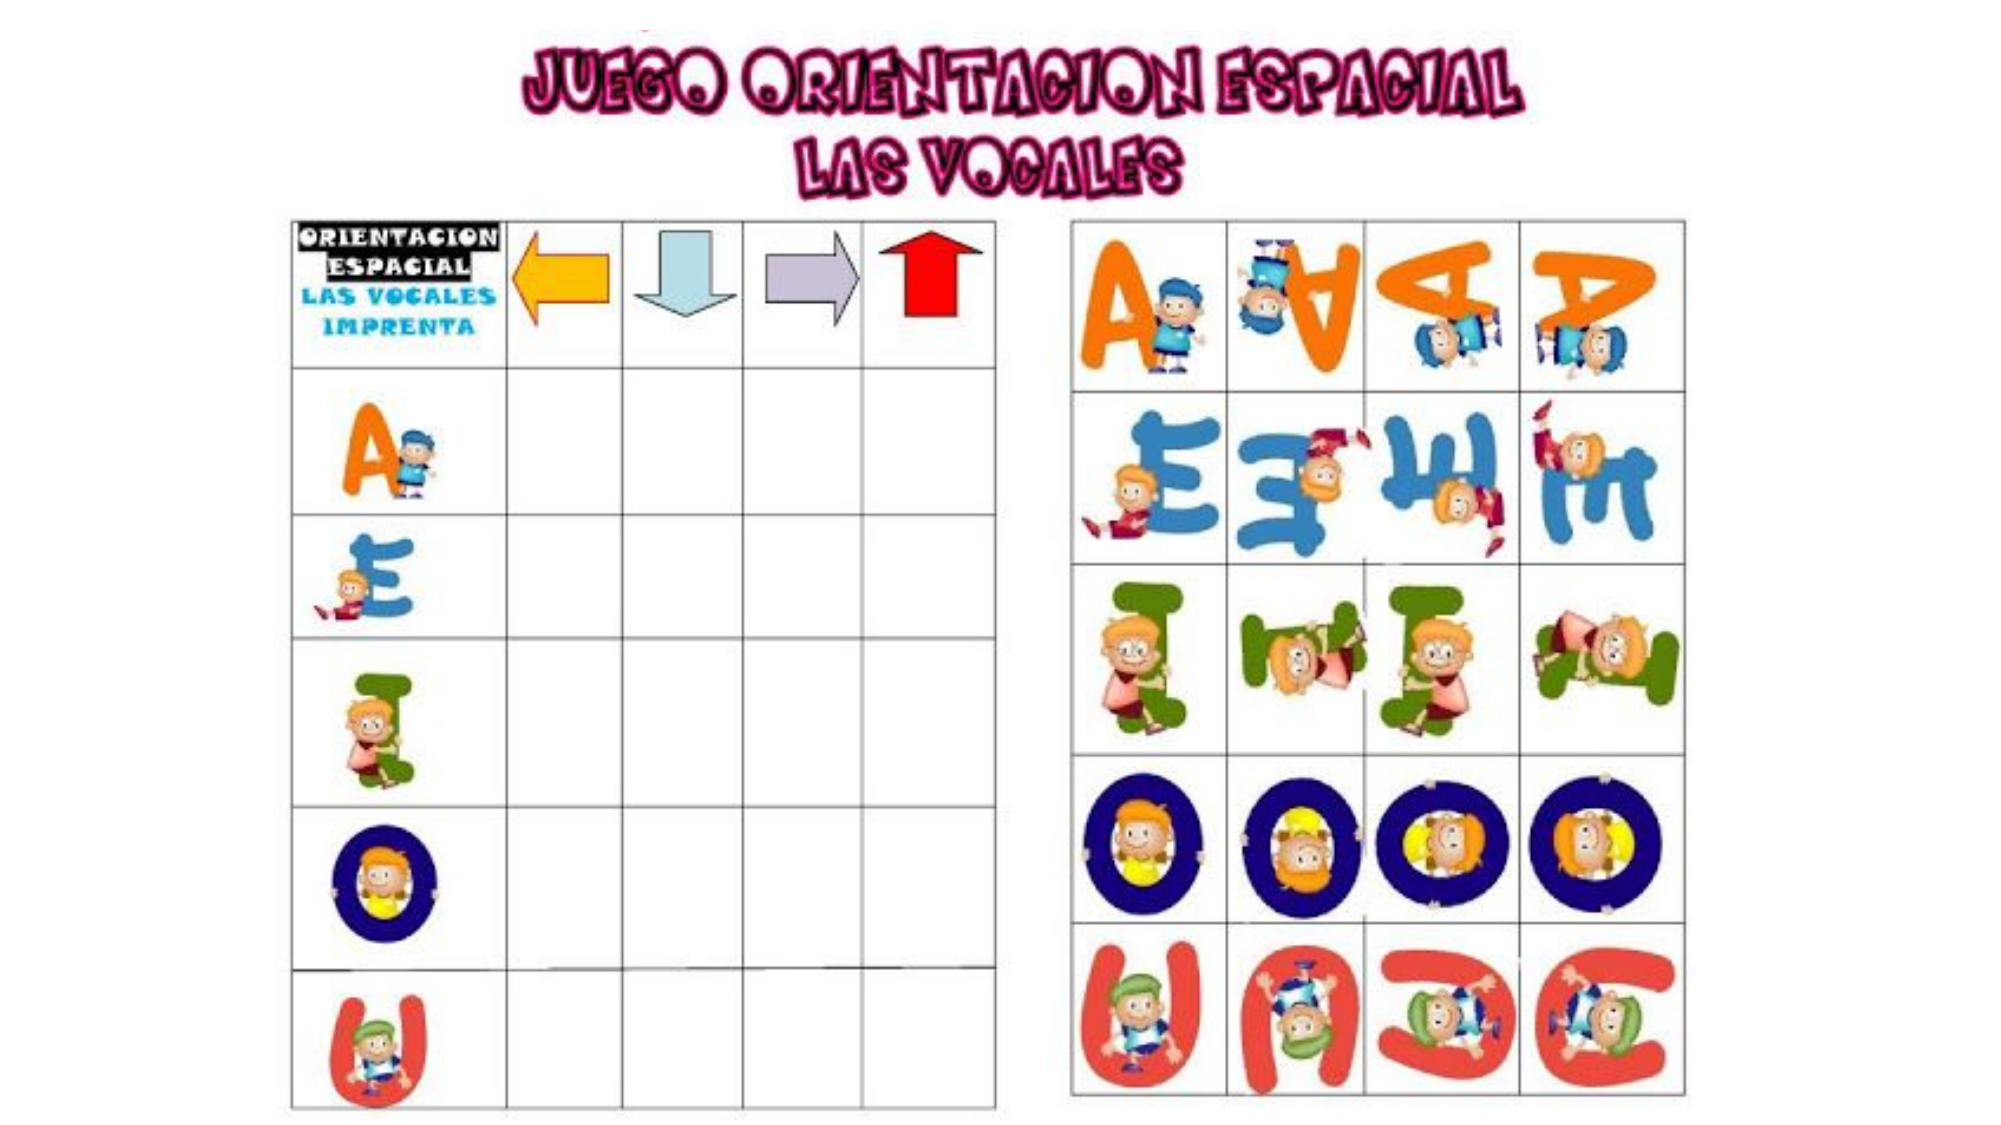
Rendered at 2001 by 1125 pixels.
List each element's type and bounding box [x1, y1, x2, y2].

picture [256, 30, 1771, 1120]
